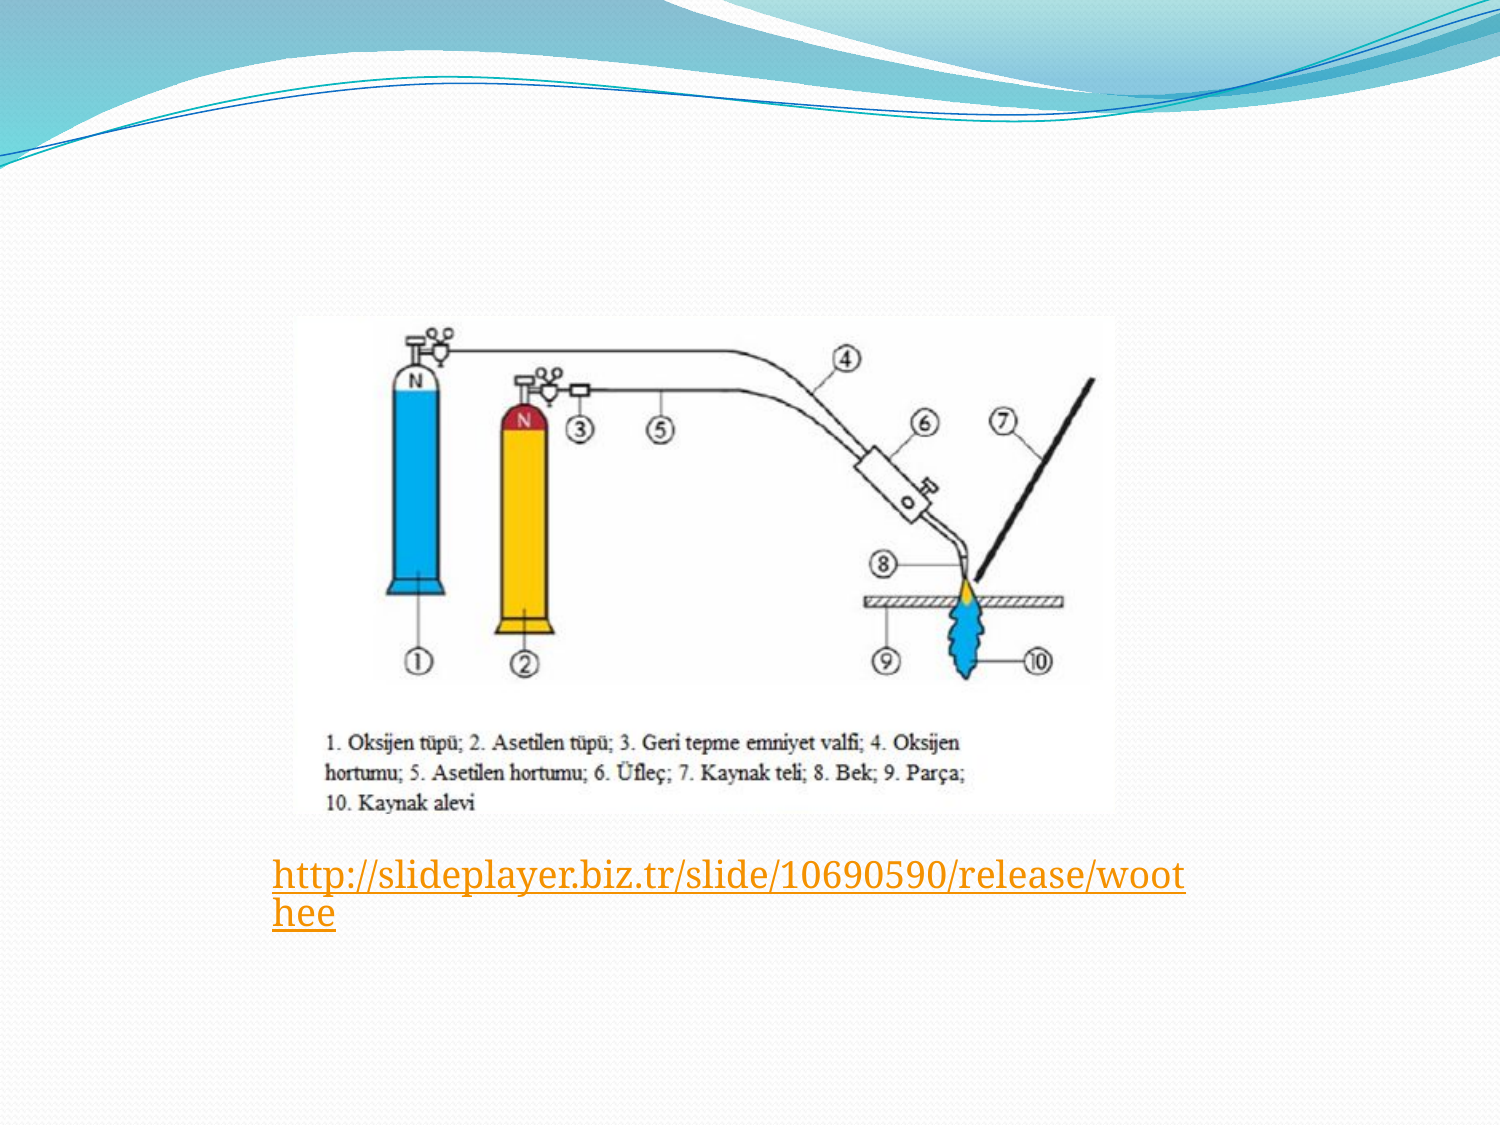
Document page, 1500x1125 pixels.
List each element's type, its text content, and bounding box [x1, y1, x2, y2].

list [292, 316, 1116, 815]
text_box http://slideplayer.biz.tr/slide/10690590/release/woothee [257, 843, 1207, 910]
